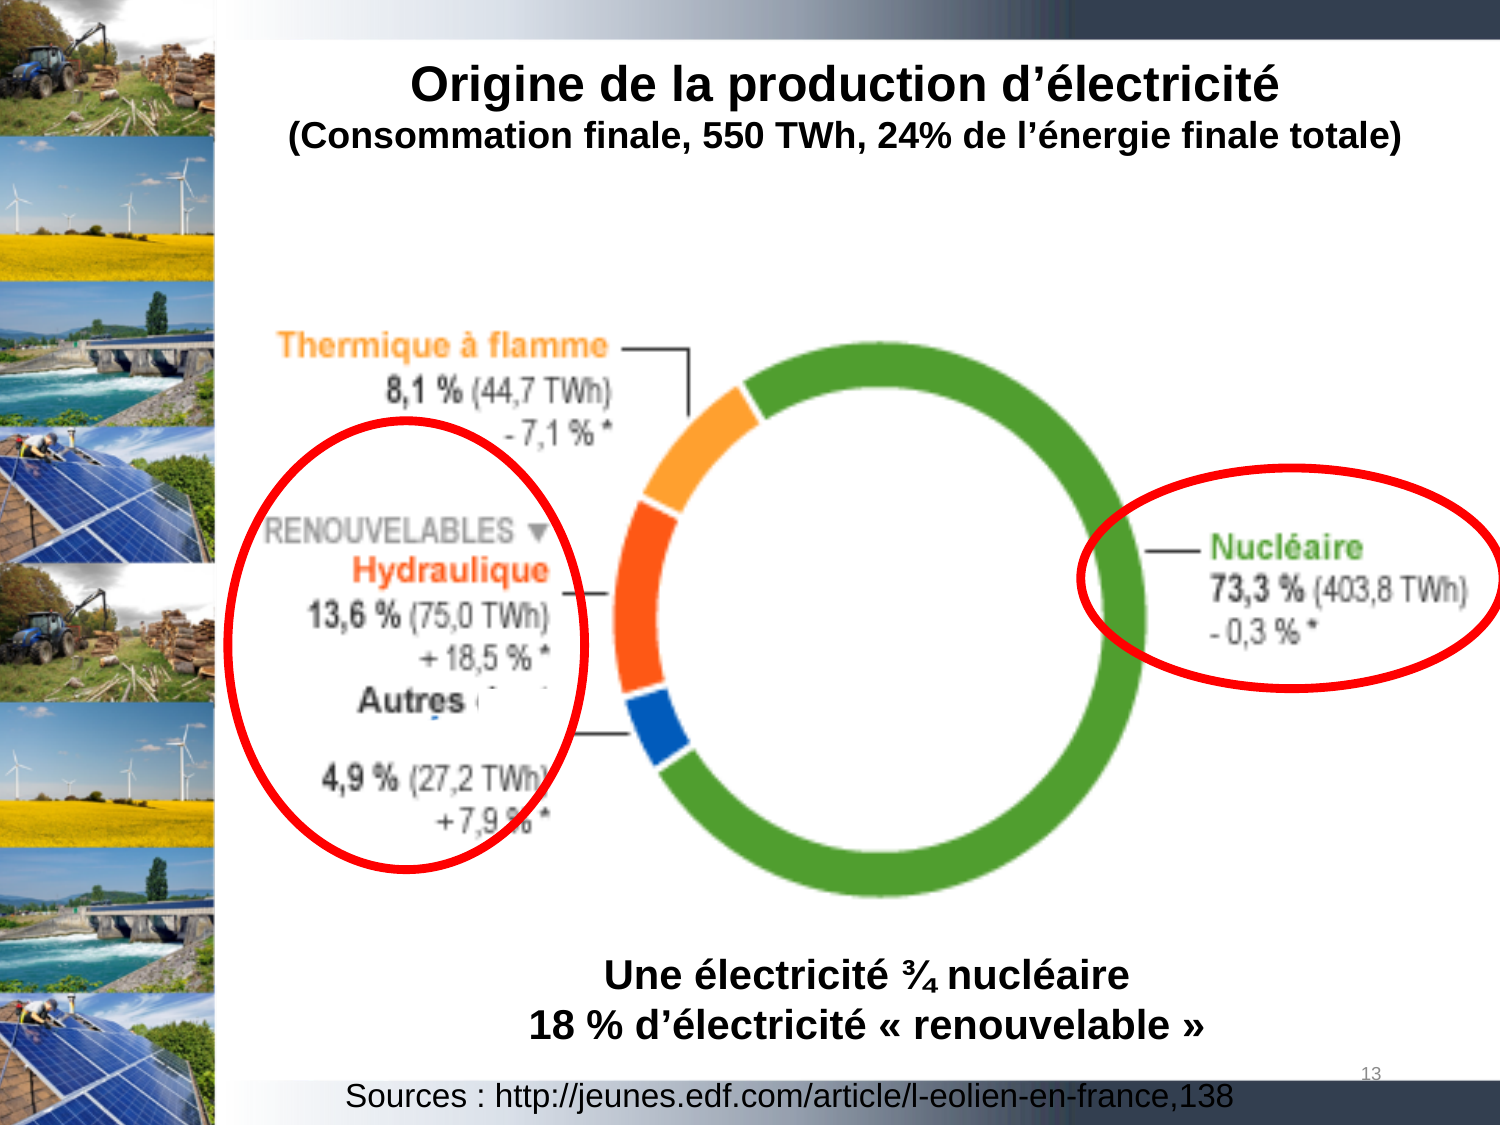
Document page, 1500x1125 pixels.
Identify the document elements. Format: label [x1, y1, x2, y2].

text_box [252, 277, 1482, 923]
picture [0, 0, 1500, 1125]
